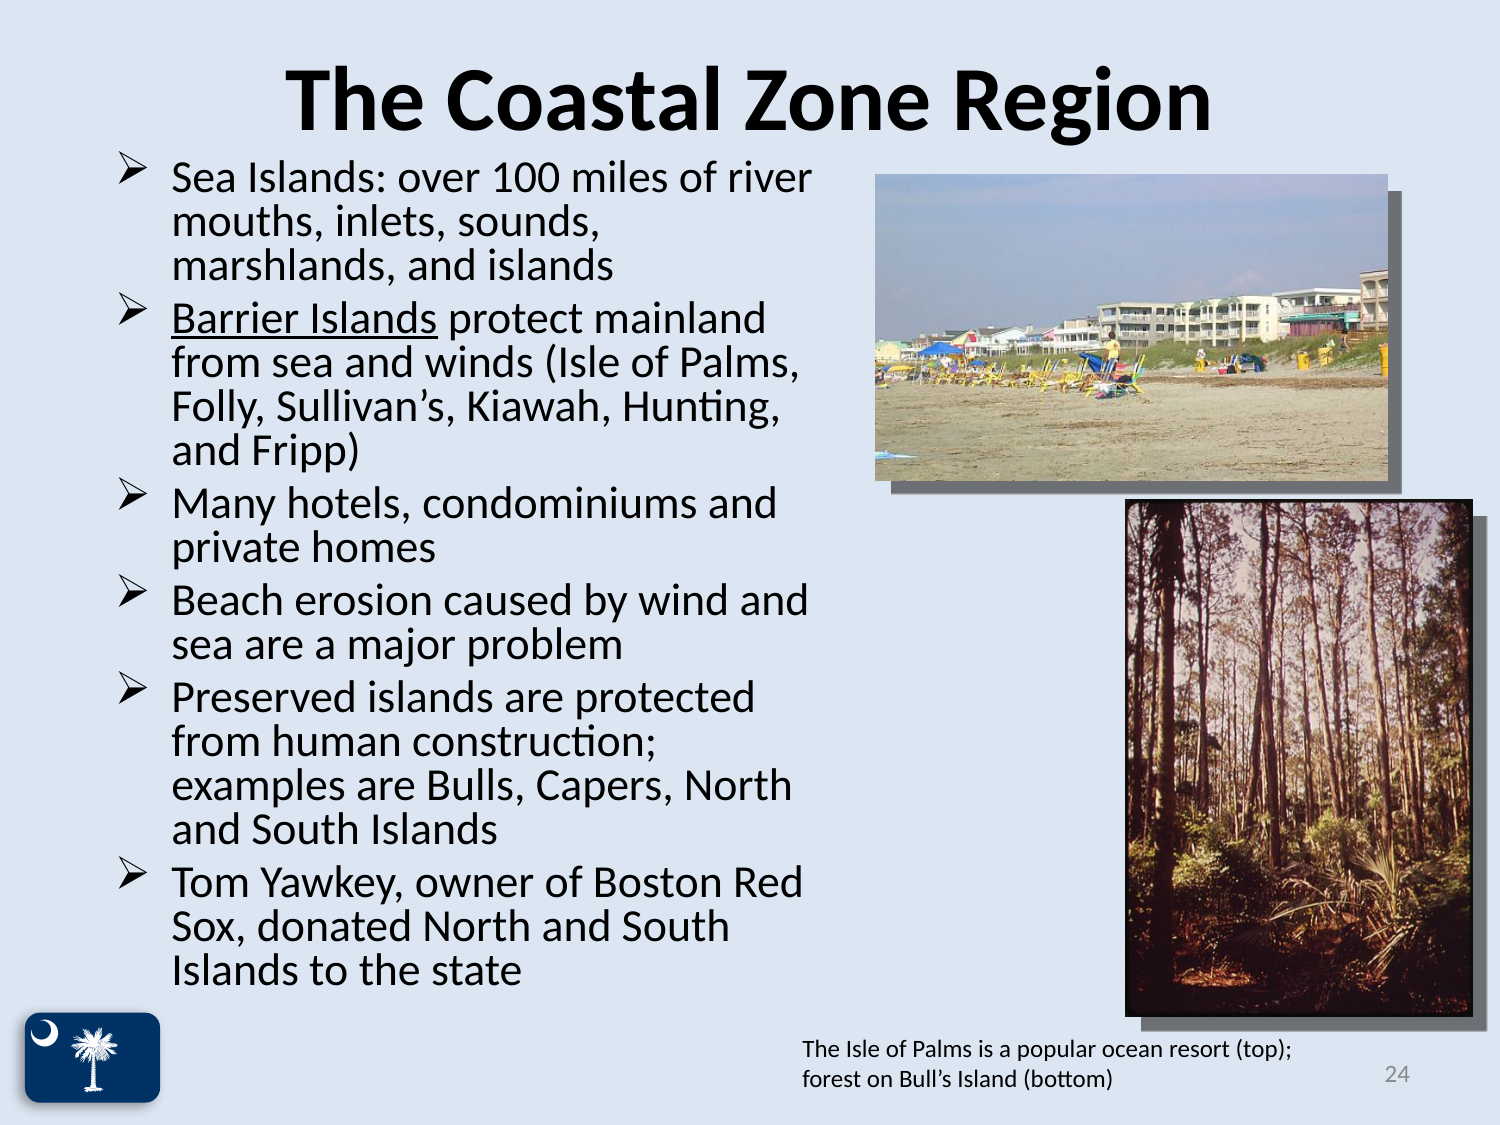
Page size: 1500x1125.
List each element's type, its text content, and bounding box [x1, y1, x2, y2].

slide_number 24 [1074, 1042, 1425, 1103]
title The Coastal Zone Region [75, 0, 1425, 188]
list Sea Islands: over 100 miles of river mouths, inlets, sounds, marshlands, and islands Barrier Islands protect mainland from sea and winds (Isle of Palms, Folly, Sullivan’s, Kiawah, Hunting, and Fripp) Many hotels, condominiums and private homes Beach erosion caused by wind and sea are a major problem Preserved islands are protected from human construction; examples are Bulls, Capers, North and South Islands Tom Yawkey, owner of Boston Red Sox, donated North and South Islands to the state [99, 188, 850, 1050]
picture [874, 174, 1388, 481]
text_box The Isle of Palms is a popular ocean resort (top); forest on Bull’s Island (bottom) [787, 1024, 1313, 1100]
picture [1124, 499, 1474, 1018]
picture [24, 1012, 161, 1103]
